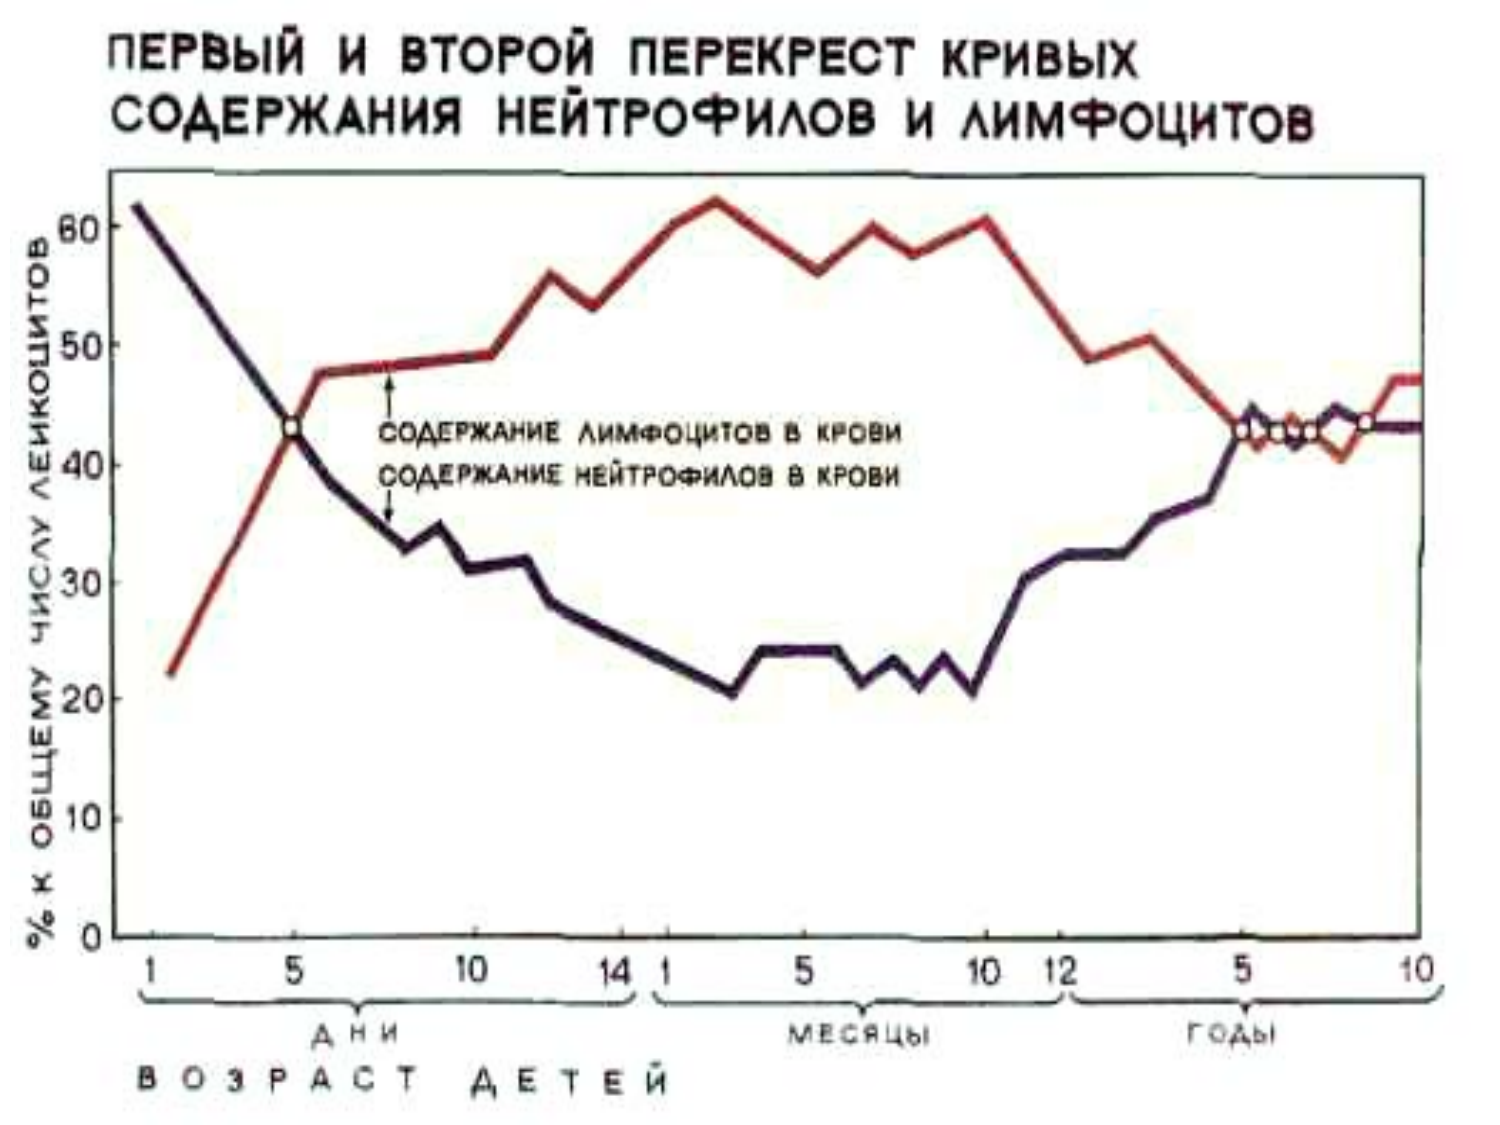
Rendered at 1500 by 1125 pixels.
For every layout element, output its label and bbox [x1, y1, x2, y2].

list [9, 0, 1471, 1125]
